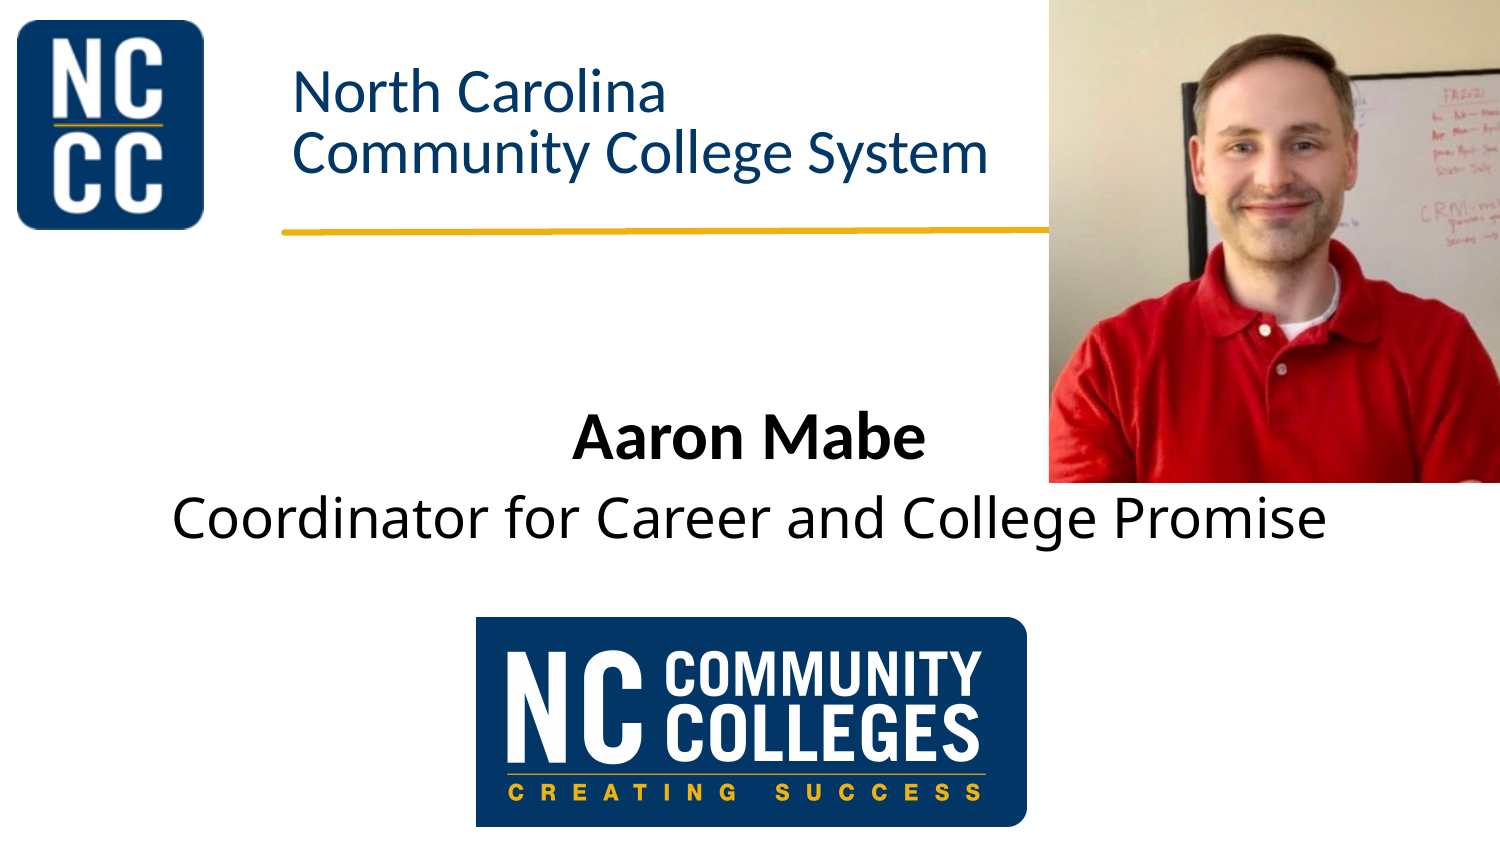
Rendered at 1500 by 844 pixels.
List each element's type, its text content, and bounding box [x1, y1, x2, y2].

title Aaron Mabe [298, 306, 1048, 482]
picture [17, 20, 204, 230]
picture [476, 617, 1027, 827]
subtitle Coordinator for Career and College Promise [148, 482, 1352, 618]
picture [1048, 0, 1500, 483]
